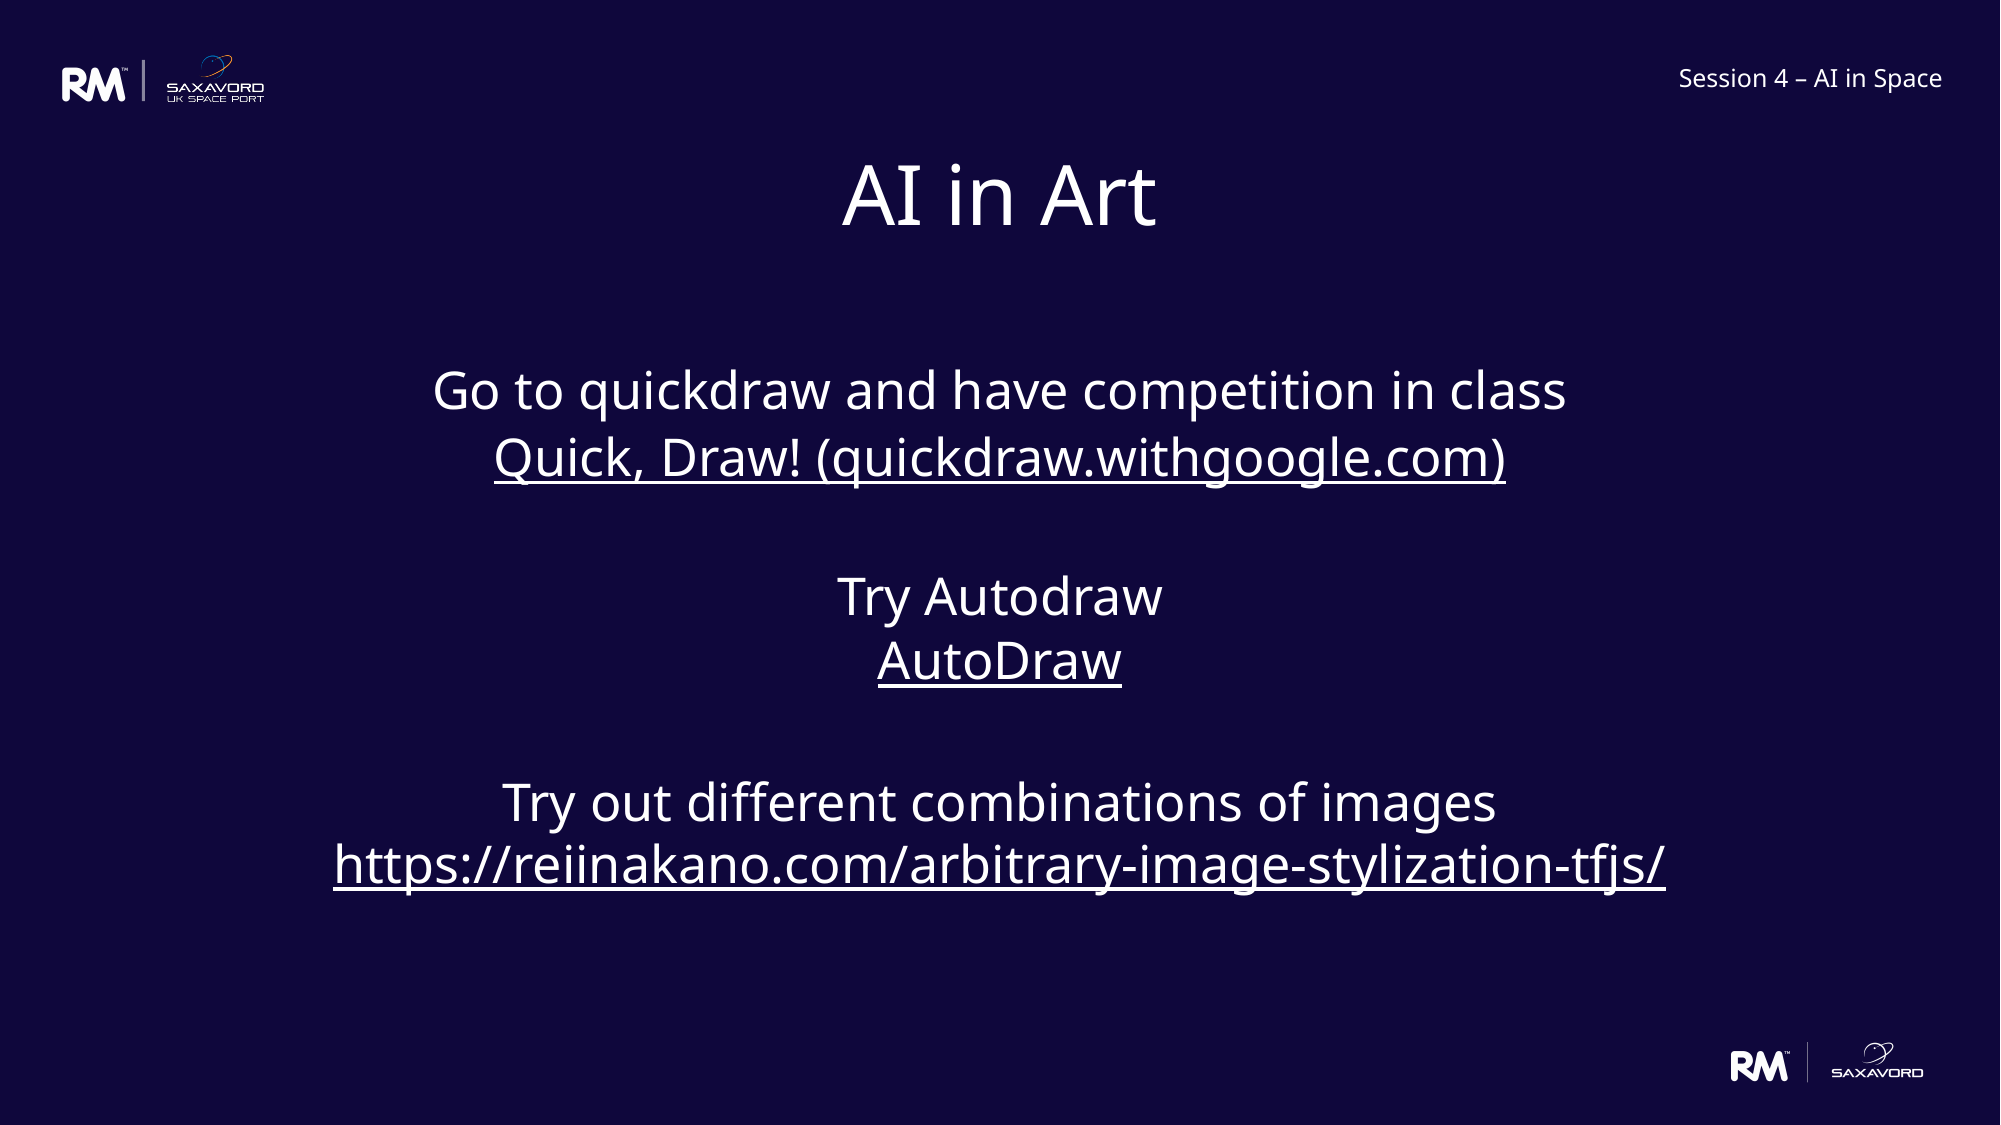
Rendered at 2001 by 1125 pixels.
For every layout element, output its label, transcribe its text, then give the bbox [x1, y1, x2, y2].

text_box AutoDraw [357, 620, 1643, 706]
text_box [1730, 1040, 1925, 1084]
text_box Go to quickdraw and have competition in class [307, 349, 1693, 428]
text_box Try Autodraw [357, 555, 1643, 620]
text_box Session 4 – AI in Space [1299, 55, 1958, 101]
text_box Try out different combinations of images [357, 762, 1643, 823]
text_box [62, 54, 264, 108]
text_box AI in Art [499, 151, 1501, 250]
text_box Quick, Draw! (quickdraw.withgoogle.com) [357, 417, 1643, 503]
text_box https://reiinakano.com/arbitrary-image-stylization-tfjs/ [278, 823, 1722, 910]
